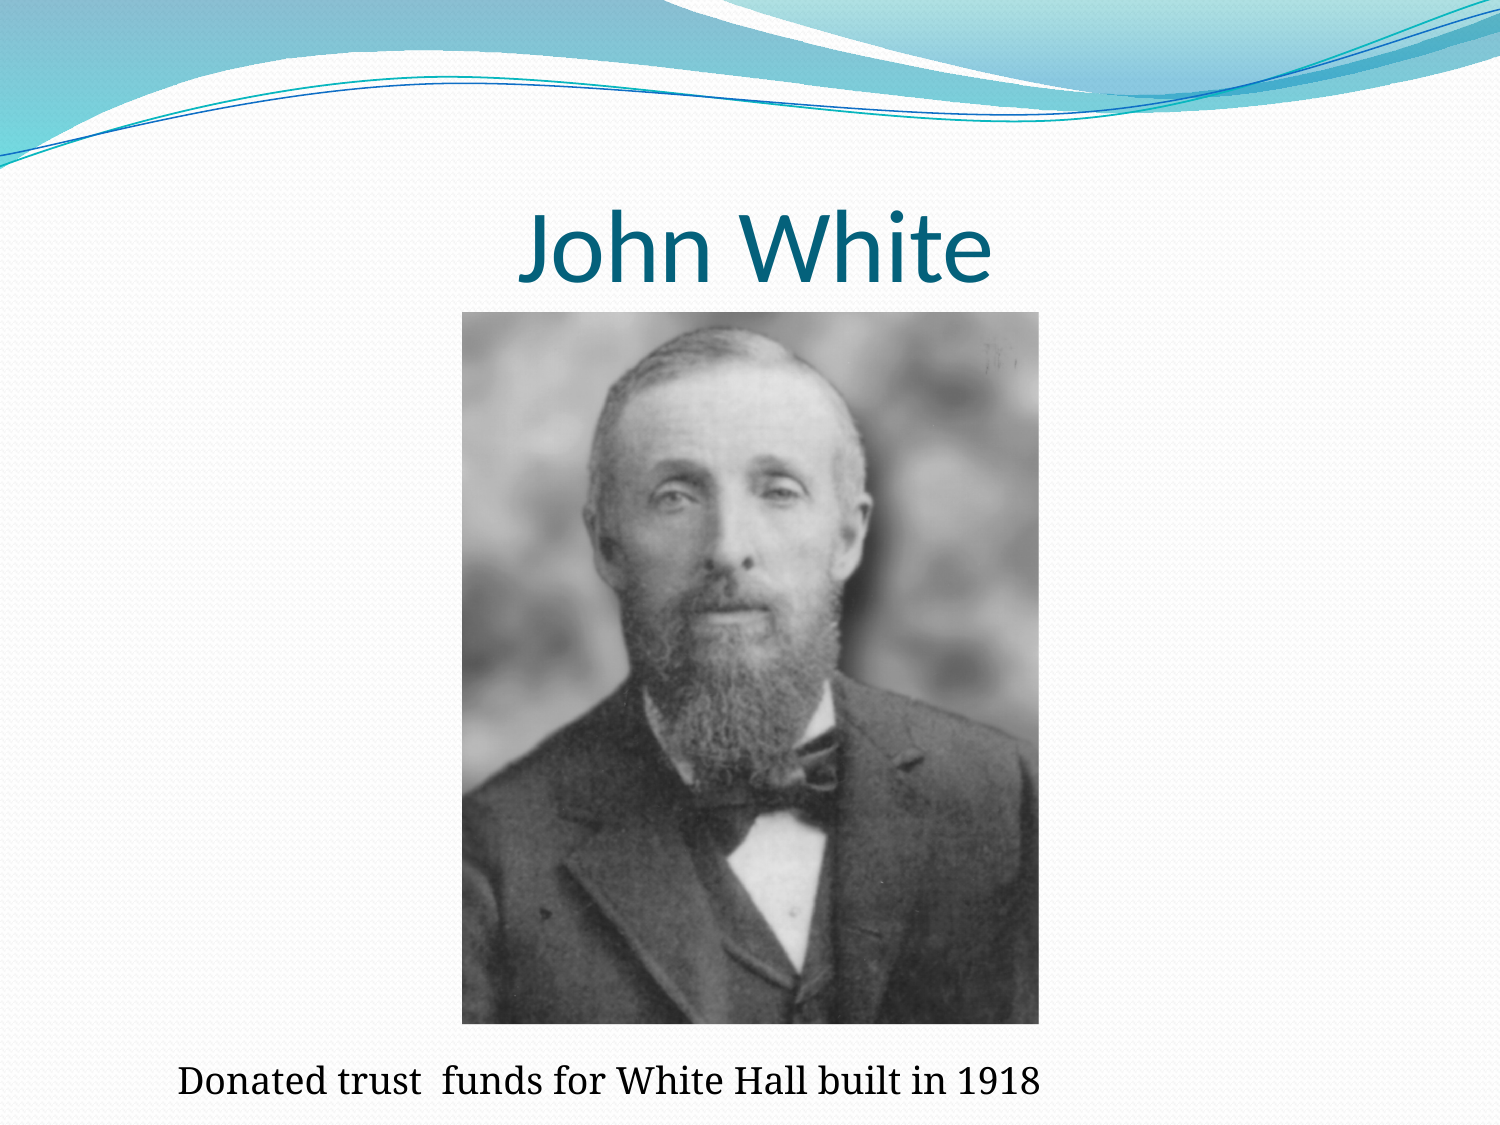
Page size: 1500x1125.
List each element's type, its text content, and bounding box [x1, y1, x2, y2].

title John White [75, 115, 1438, 303]
text_box Donated trust funds for White Hall built in 1918 [162, 1049, 1475, 1110]
picture [462, 312, 1039, 1025]
